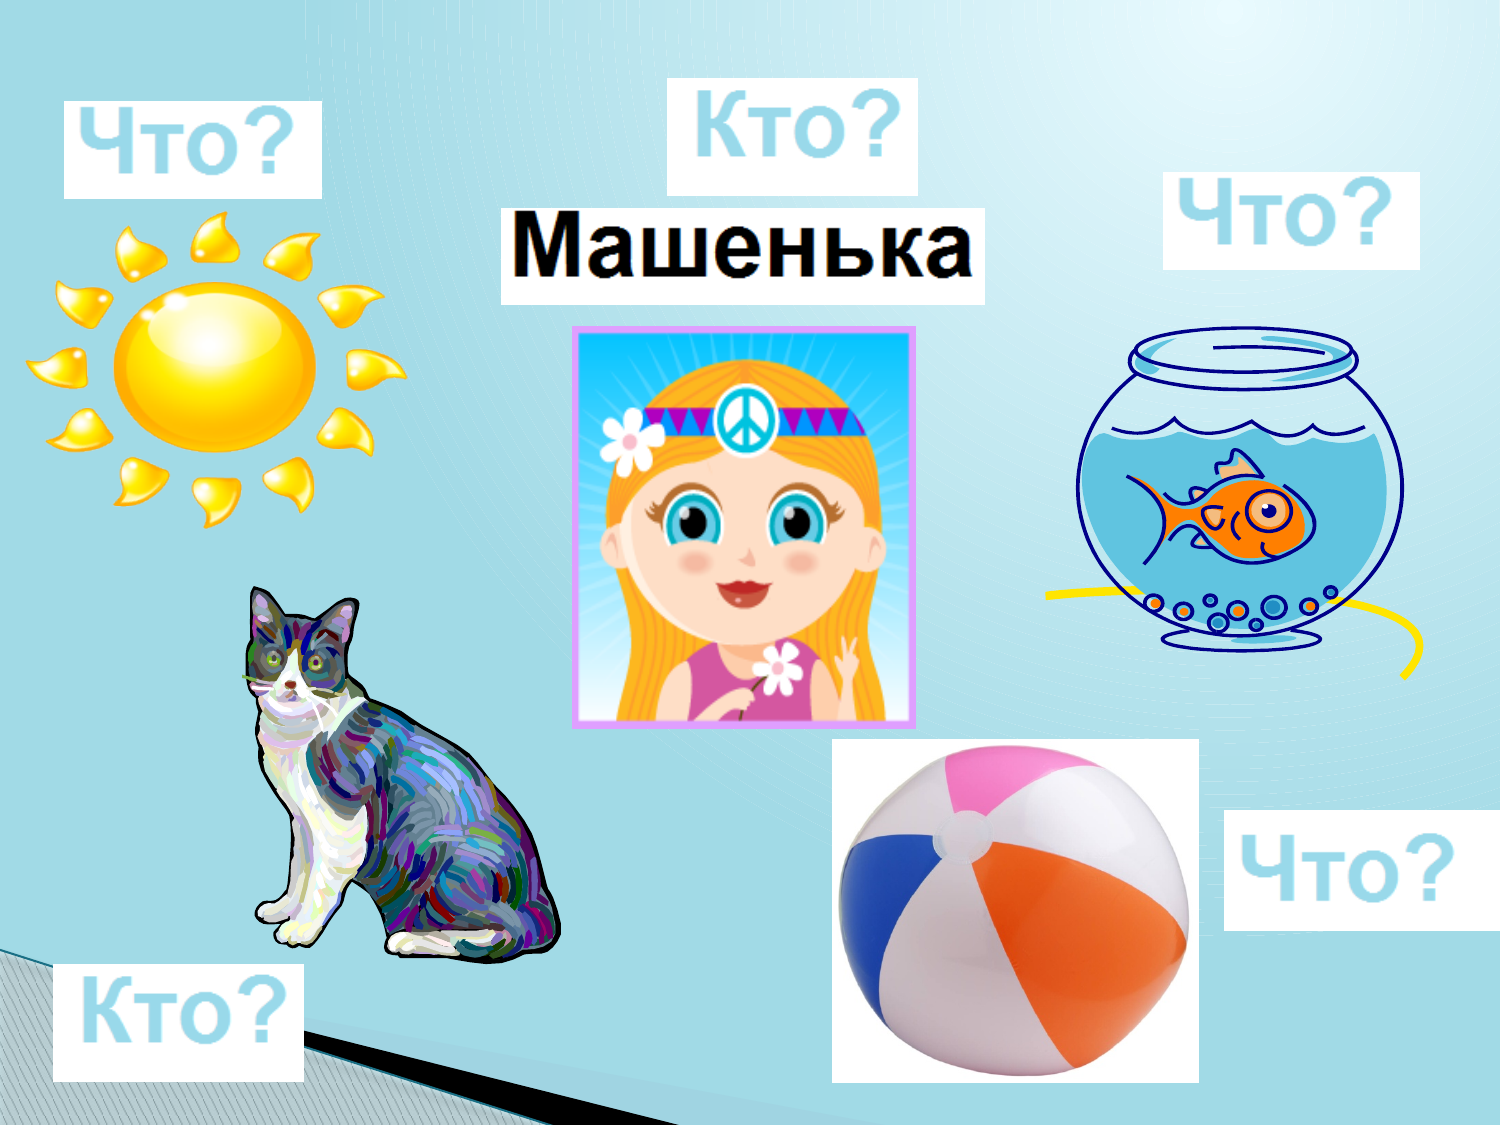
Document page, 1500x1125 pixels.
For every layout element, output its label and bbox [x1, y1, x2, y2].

picture [1045, 326, 1424, 681]
picture [1224, 810, 1500, 932]
picture [0, 101, 414, 545]
picture [52, 963, 304, 1082]
list [241, 585, 562, 965]
picture [667, 77, 918, 196]
picture [572, 326, 916, 730]
picture [501, 207, 985, 306]
picture [1163, 172, 1420, 270]
picture [832, 739, 1200, 1083]
